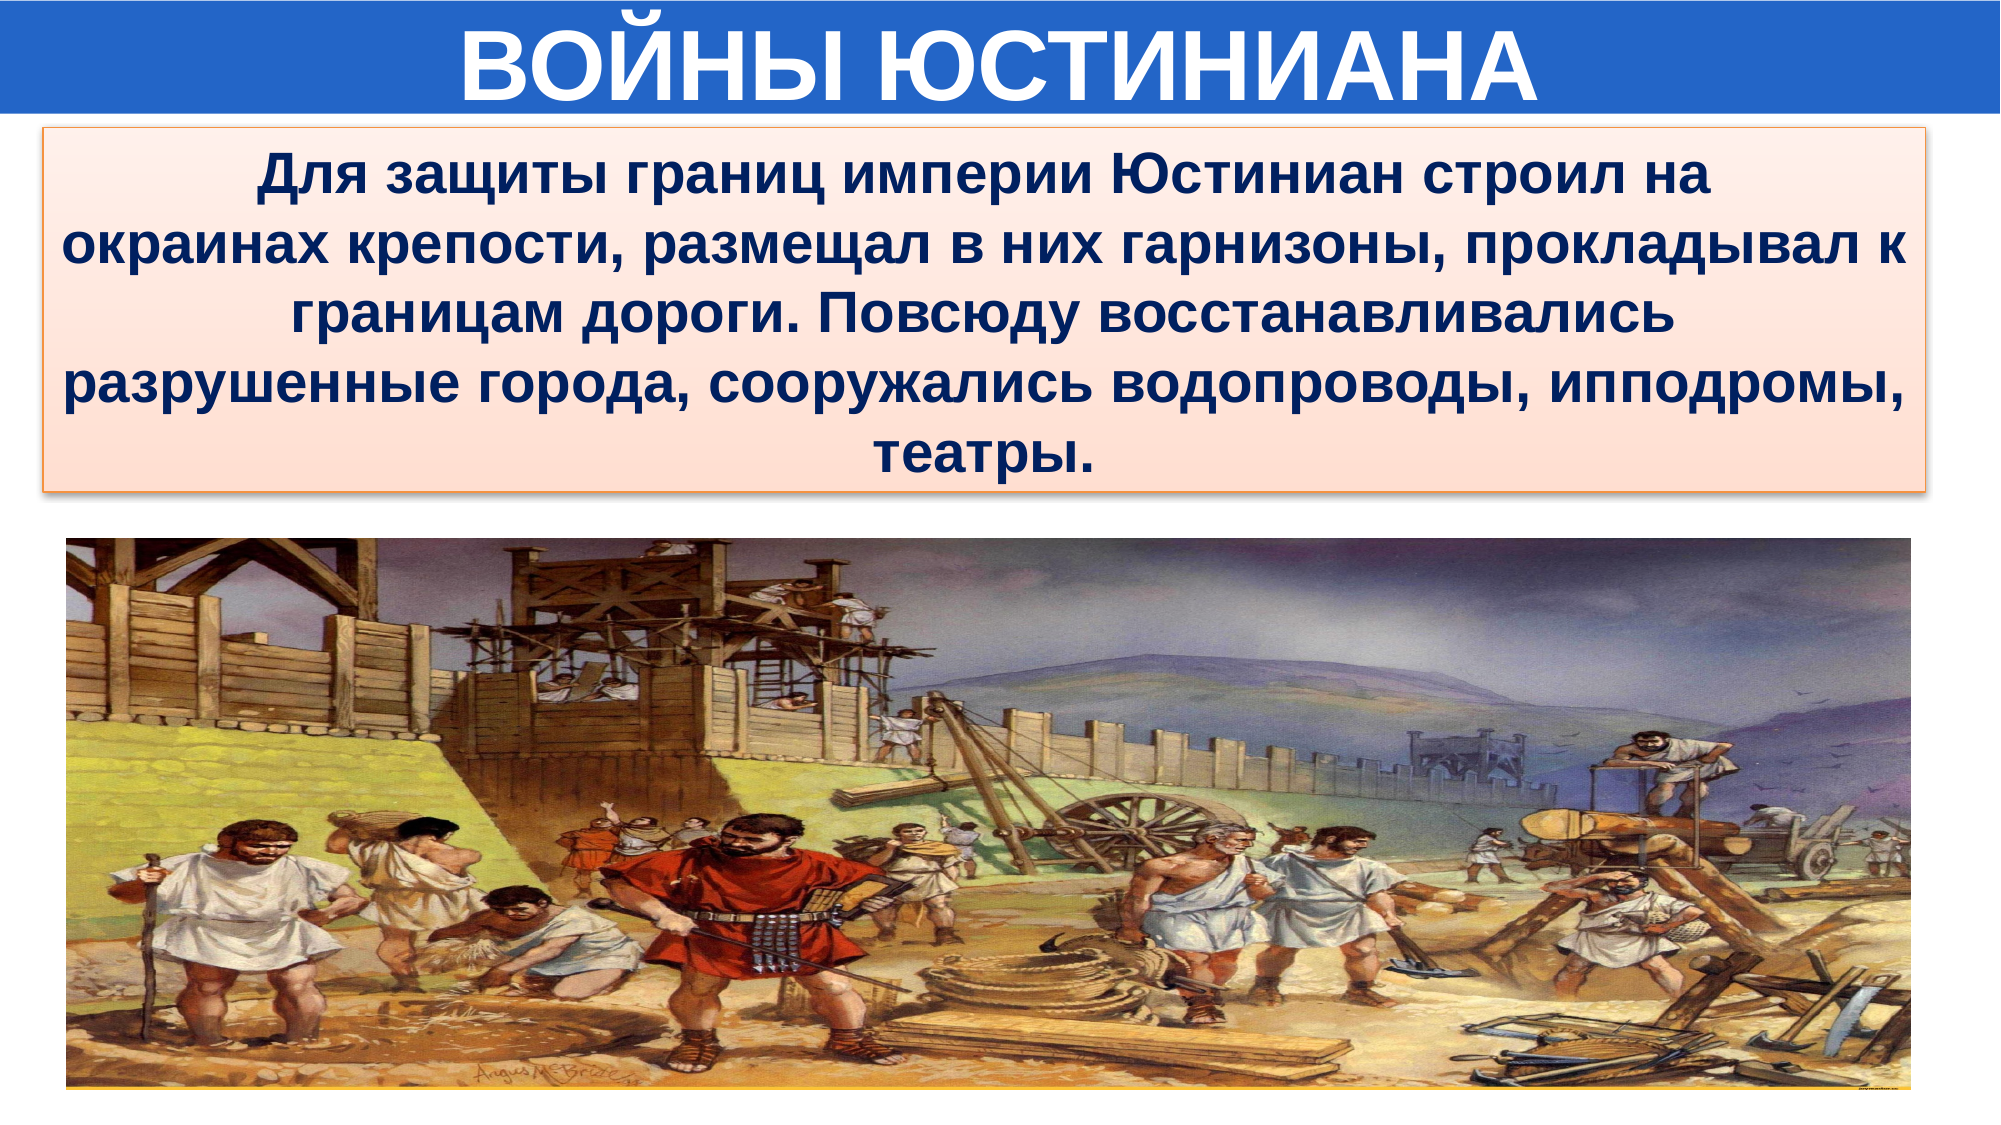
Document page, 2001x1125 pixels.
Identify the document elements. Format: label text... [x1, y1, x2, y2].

text_box Для защиты границ империи Юстиниан строил на окраинах крепости, размещал в них гарнизоны, прокладывал к границам дороги. Повсюду восстанавливались разрушенные города, сооружались водопроводы, ипподромы, театры. [42, 127, 1926, 493]
text_box ВОЙНЫ ЮСТИНИАНА [0, 0, 2000, 114]
picture [66, 538, 1911, 1091]
